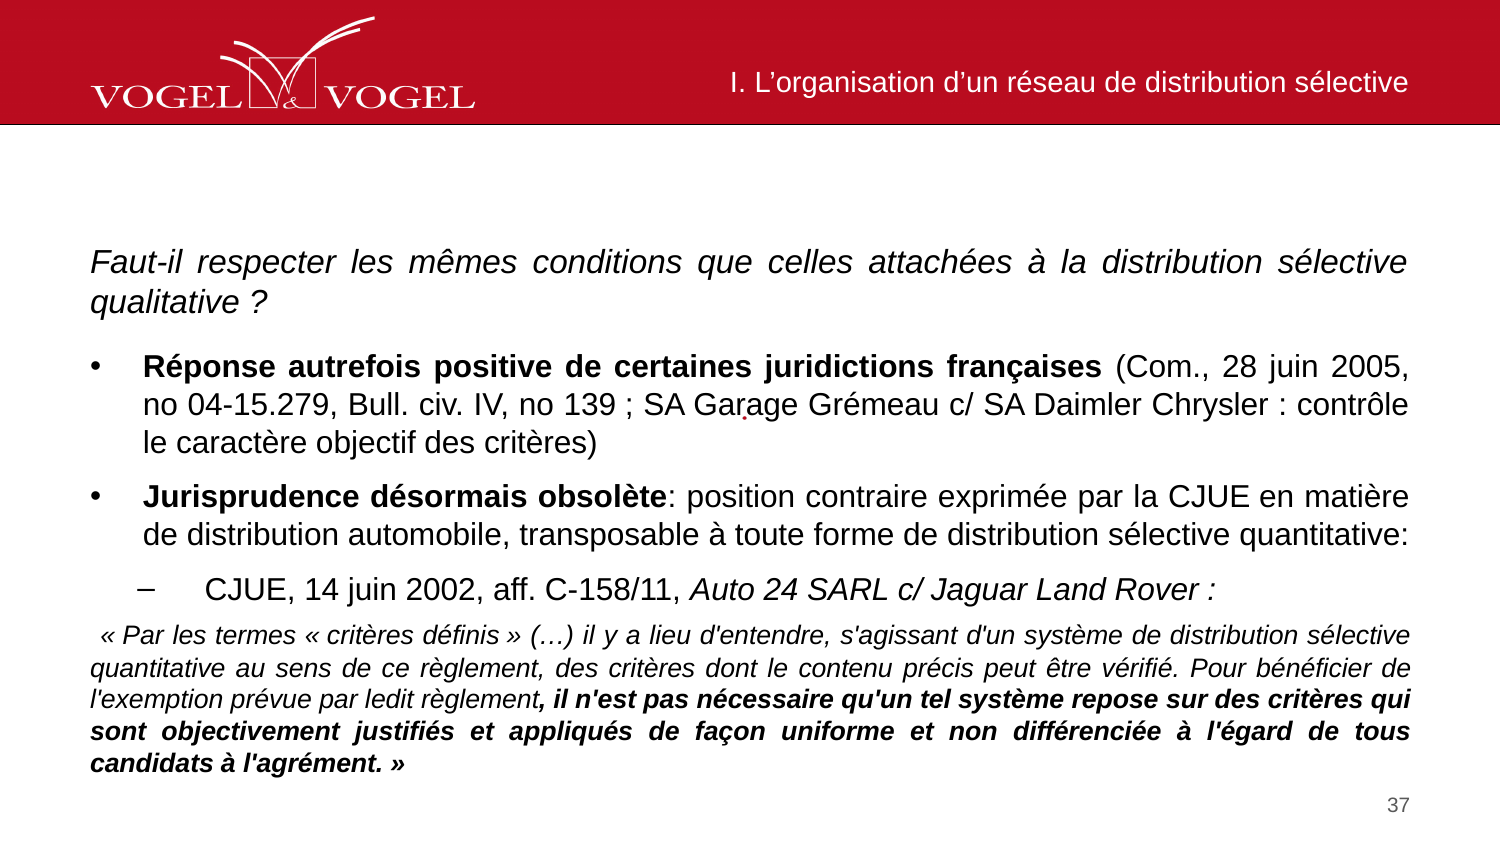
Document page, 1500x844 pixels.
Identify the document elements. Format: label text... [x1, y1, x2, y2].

picture [0, 0, 1500, 124]
title I. L’organisation d’un réseau de distribution sélective [702, 36, 1425, 124]
list Faut-il respecter les mêmes conditions que celles attachées à la distribution sélective qualitative ? Réponse autrefois positive de certaines juridictions françaises (Com., 28 juin 2005, no 04-15.279, Bull. civ. IV, no 139 ; SA Garage Grémeau c/ SA Daimler Chrysler : contrôle le caractère objectif des critères) Jurisprudence désormais obsolète: position contraire exprimée par la CJUE en matière de distribution automobile, transposable à toute forme de distribution sélective quantitative: CJUE, 14 juin 2002, aff. C-158/11, Auto 24 SARL c/ Jaguar Land Rover : « Par les termes « critères définis » (…) il y a lieu d'entendre, s'agissant d'un système de distribution sélective quantitative au sens de ce règlement, des critères dont le contenu précis peut être vérifié. Pour bénéficier de l'exemption prévue par ledit règlement, il n'est pas nécessaire qu'un tel système repose sur des critères qui sont objectivement justifiés et appliqués de façon uniforme et non différenciée à l'égard de tous candidats à l'agrément. » [75, 185, 1425, 807]
slide_number 37 [1074, 782, 1425, 828]
